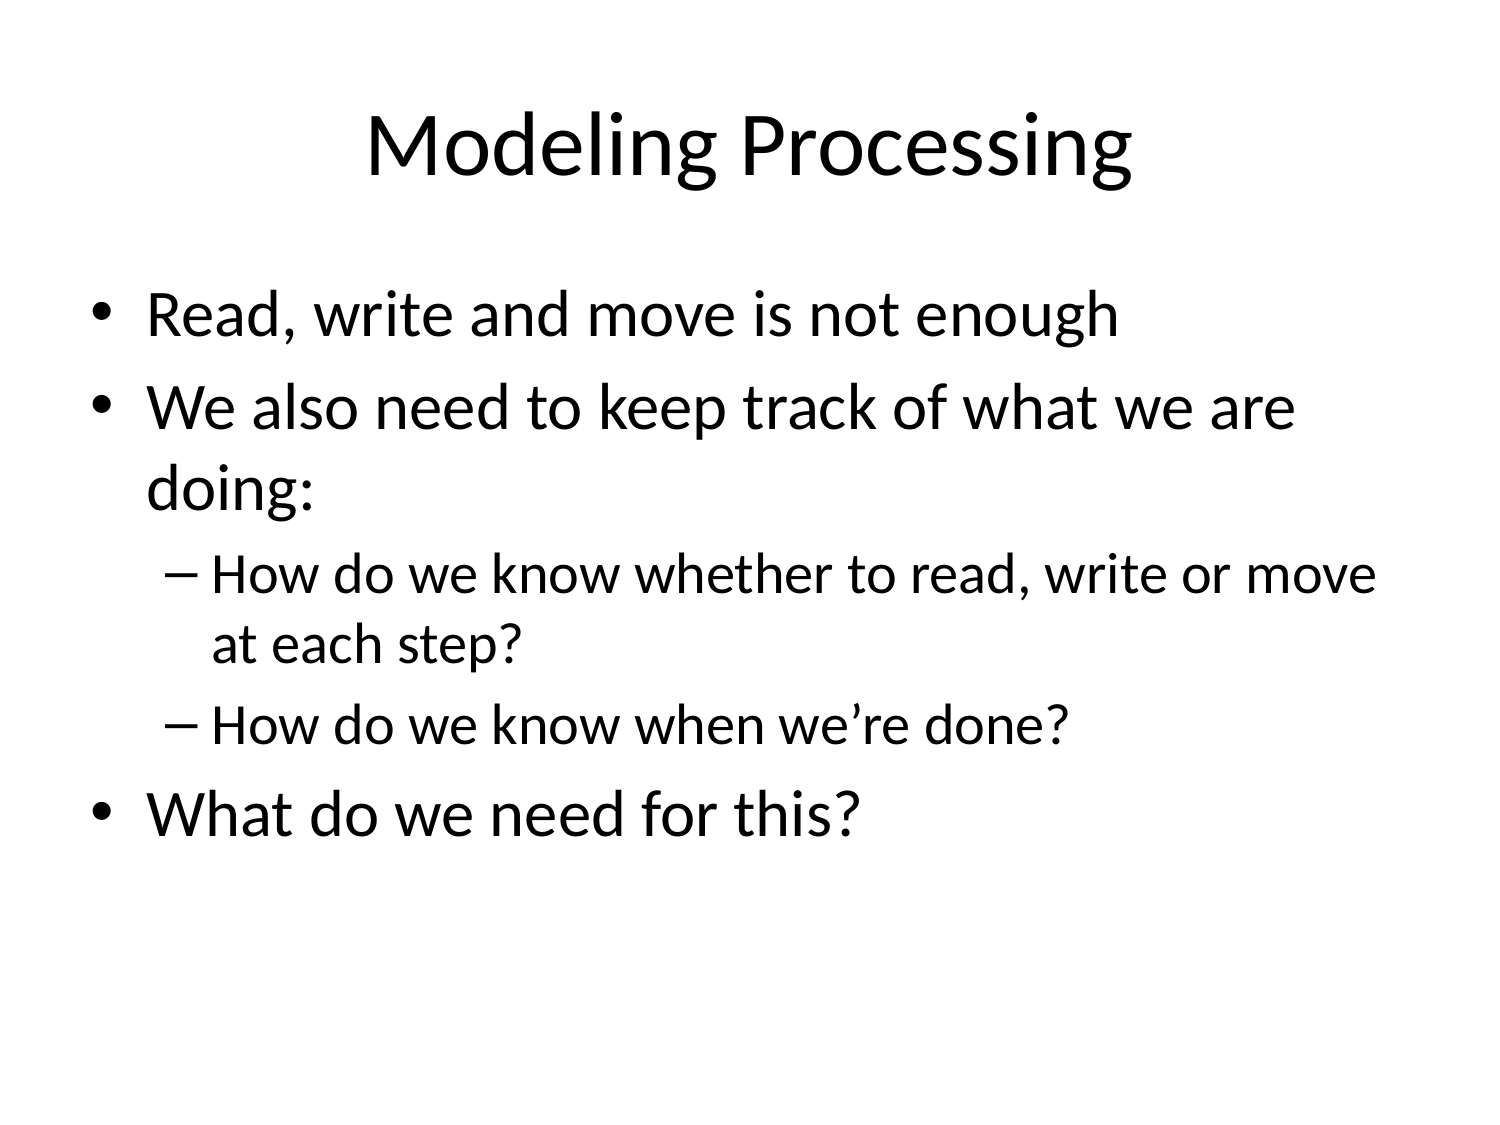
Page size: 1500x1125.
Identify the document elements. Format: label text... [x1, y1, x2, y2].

list Read, write and move is not enough We also need to keep track of what we are doing: How do we know whether to read, write or move at each step? How do we know when we’re done? What do we need for this? [75, 262, 1425, 1005]
title Modeling Processing [75, 45, 1425, 233]
